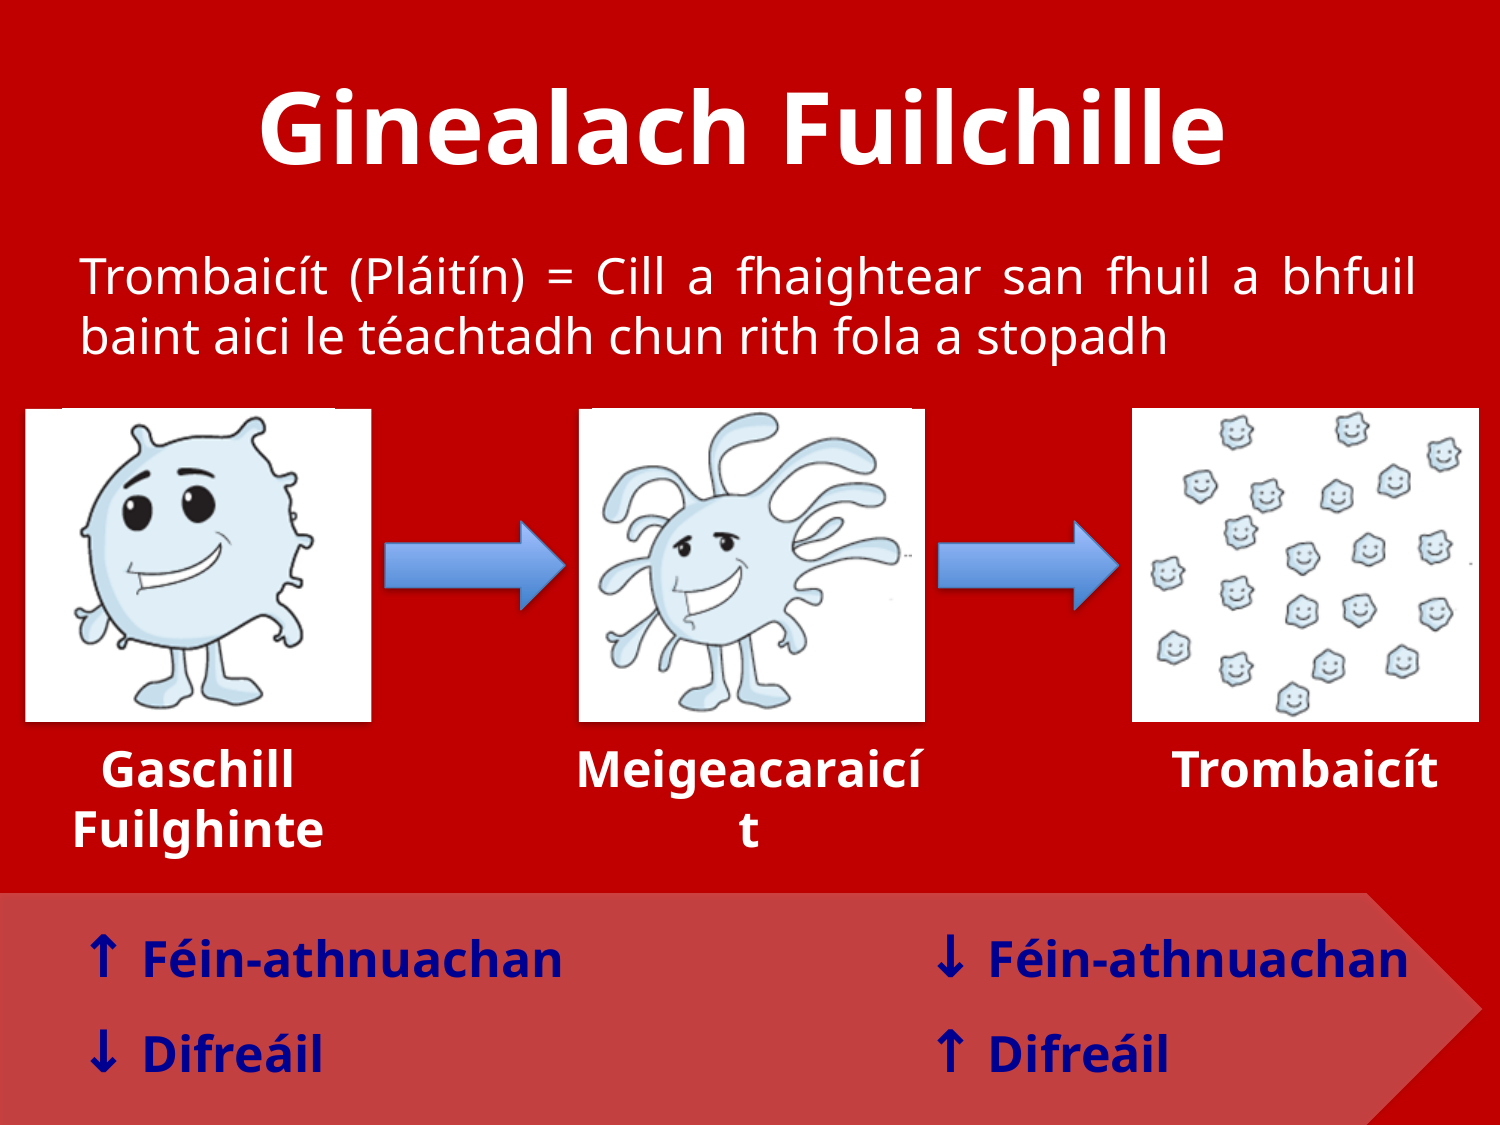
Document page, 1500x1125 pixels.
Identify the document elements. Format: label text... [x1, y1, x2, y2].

text_box Ginealach Fuilchille [58, 66, 1427, 183]
text_box ↓ Féin-athnuachan ↑ Difreáil [911, 912, 1434, 1092]
text_box Meigeacaraicít [557, 730, 941, 865]
text_box Trombaicít (Pláitín) = Cill a fhaightear san fhuil a bhfuil baint aici le téachtadh chun rith fola a stopadh [64, 237, 1434, 372]
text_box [25, 408, 372, 723]
text_box [1434, 959, 1483, 1059]
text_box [578, 408, 926, 723]
text_box ↑ Féin-athnuachan ↓ Difreáil [64, 912, 609, 1092]
text_box [0, 892, 1401, 1125]
text_box Gaschill Fuilghinte [14, 730, 383, 865]
text_box [384, 520, 566, 611]
text_box Trombaicít [1118, 730, 1493, 805]
text_box [937, 520, 1120, 611]
picture [1132, 408, 1479, 723]
